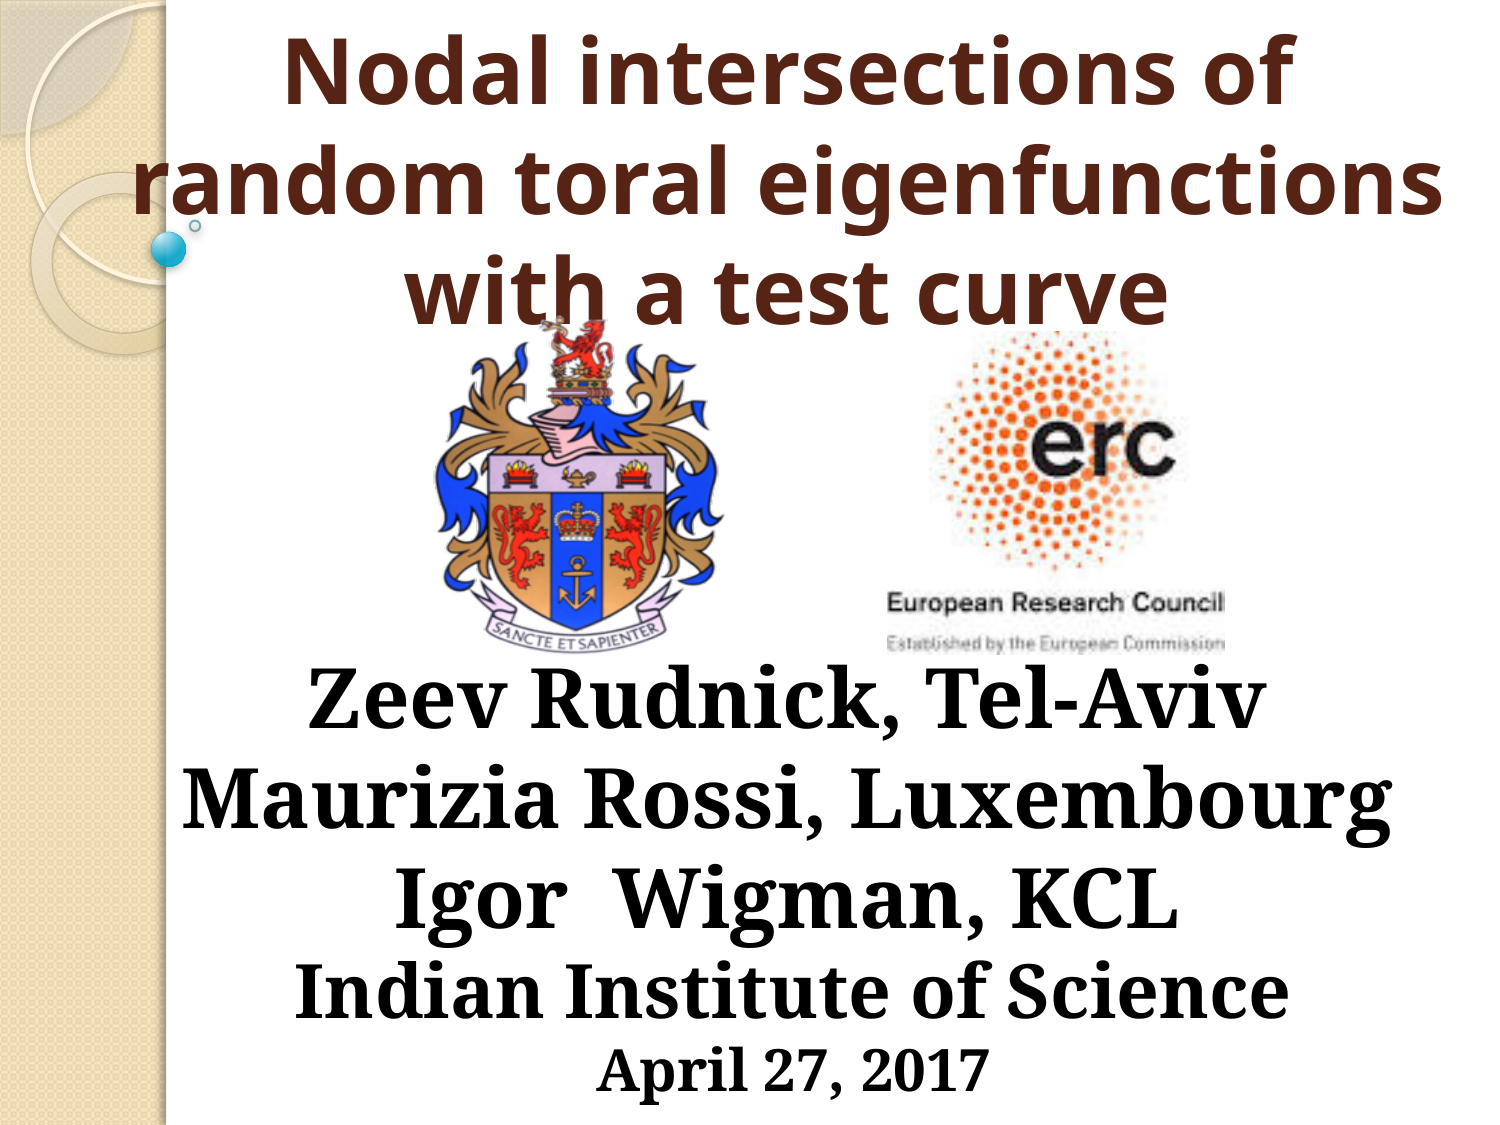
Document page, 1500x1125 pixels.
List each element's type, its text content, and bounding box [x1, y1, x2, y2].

text_box Zeev Rudnick, Tel-Aviv Maurizia Rossi, Luxembourg Igor Wigman, KCL [74, 637, 1500, 953]
picture [887, 331, 1226, 655]
picture [424, 312, 729, 661]
text_box Indian Institute of Science April 27, 2017 [212, 935, 1375, 1111]
title Nodal intersections of random toral eigenfunctions with a test curve [99, 12, 1475, 350]
